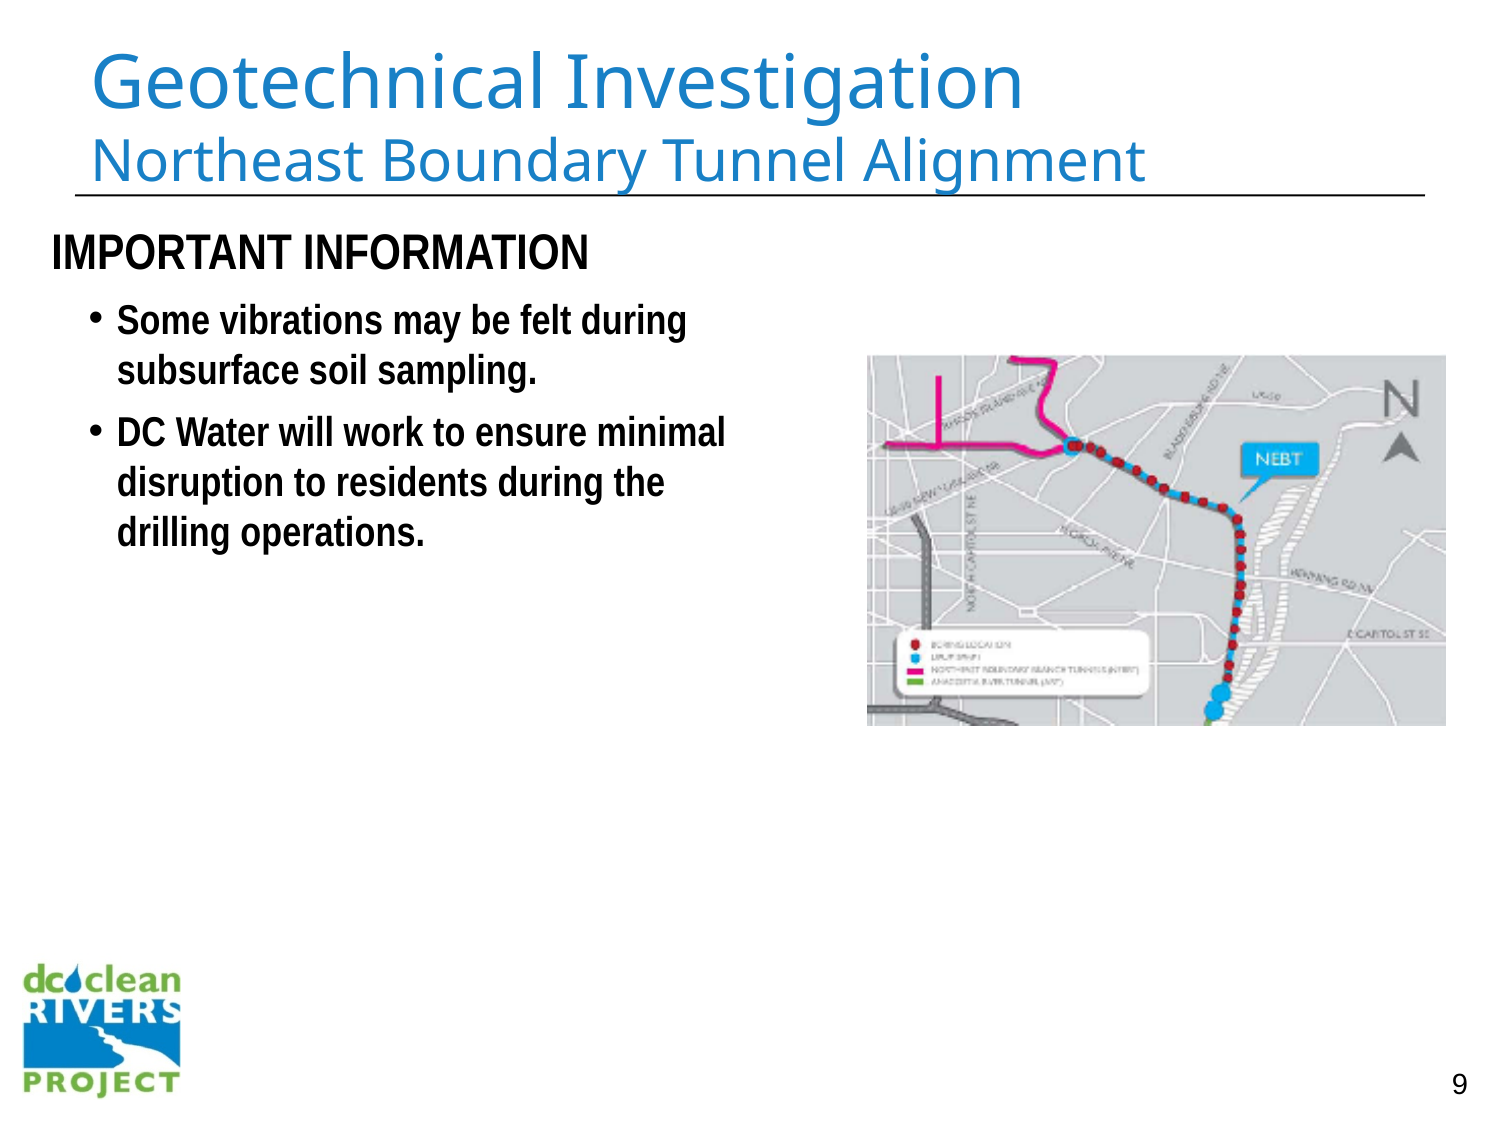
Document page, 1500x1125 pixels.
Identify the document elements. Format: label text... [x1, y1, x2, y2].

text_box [867, 353, 1446, 726]
title Geotechnical Investigation Northeast Boundary Tunnel Alignment [74, 44, 1426, 182]
picture [22, 953, 181, 1100]
text_box IMPORTANT INFORMATION Some vibrations may be felt during subsurface soil sampling. DC Water will work to ensure minimal disruption to residents during the drilling operations. [36, 212, 800, 755]
